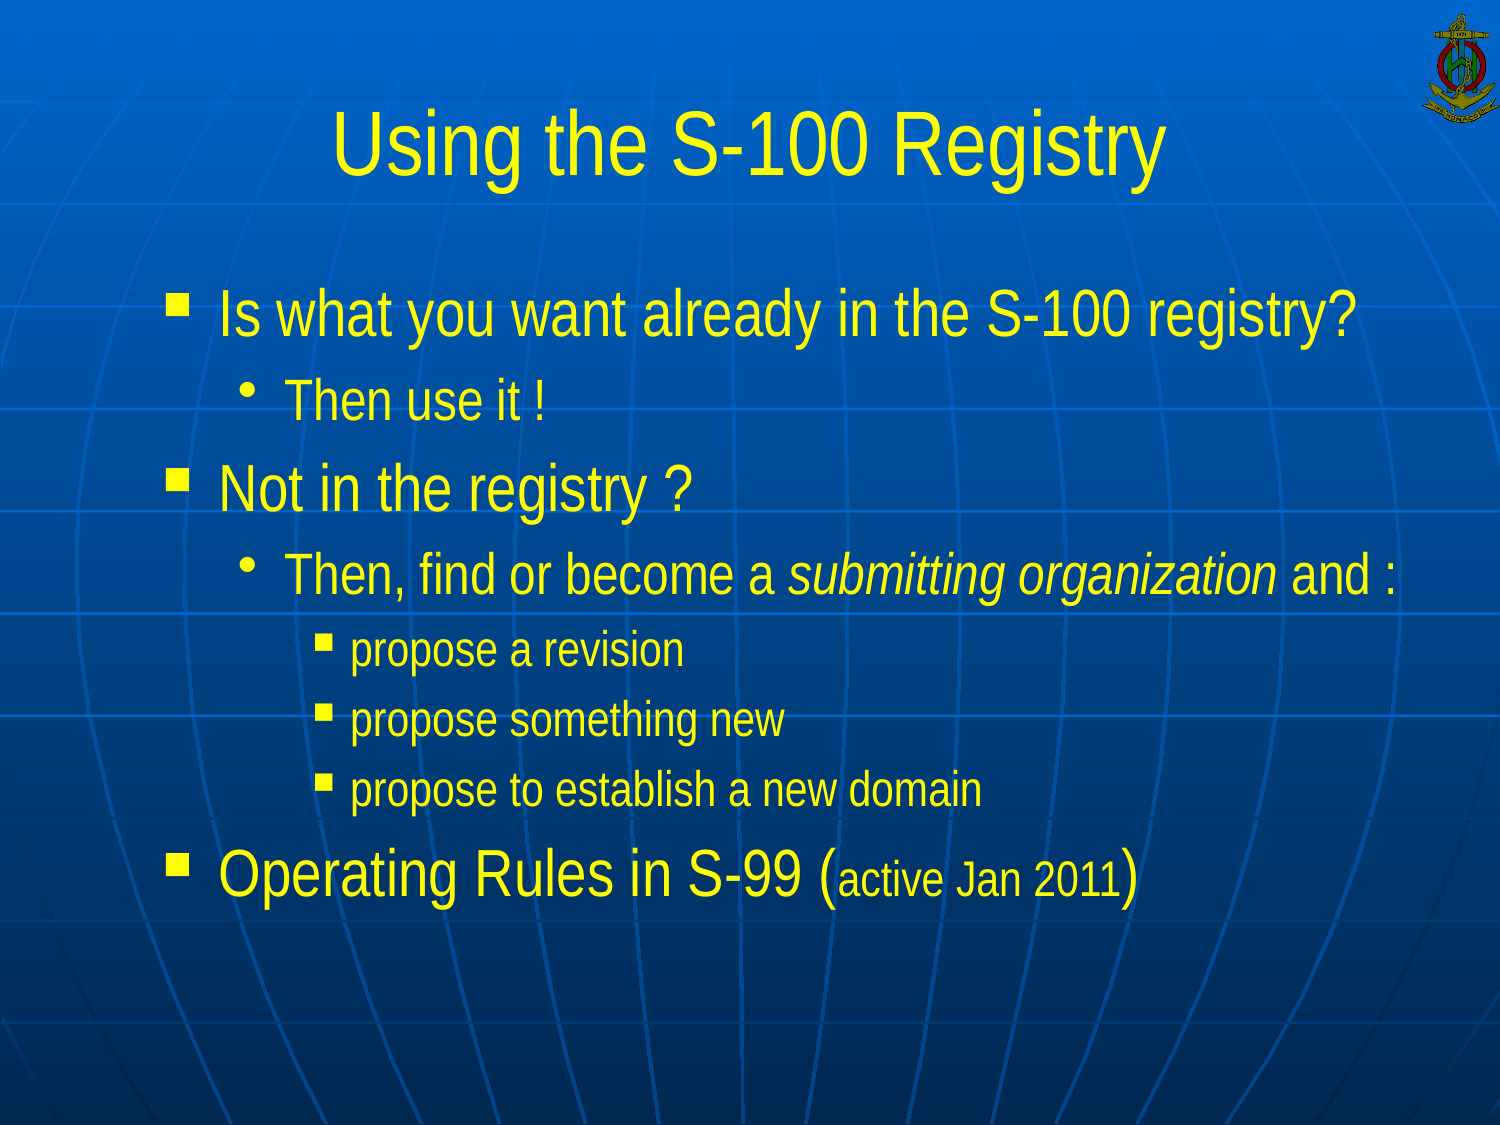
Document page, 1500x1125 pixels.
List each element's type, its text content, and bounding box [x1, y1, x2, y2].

list Is what you want already in the S-100 registry? Then use it ! Not in the registry ? Then, find or become a submitting organization and : propose a revision propose something new propose to establish a new domain Operating Rules in S-99 (active Jan 2011) [147, 262, 1438, 1006]
title Using the S-100 Registry [140, 45, 1360, 233]
picture [1421, 14, 1500, 123]
